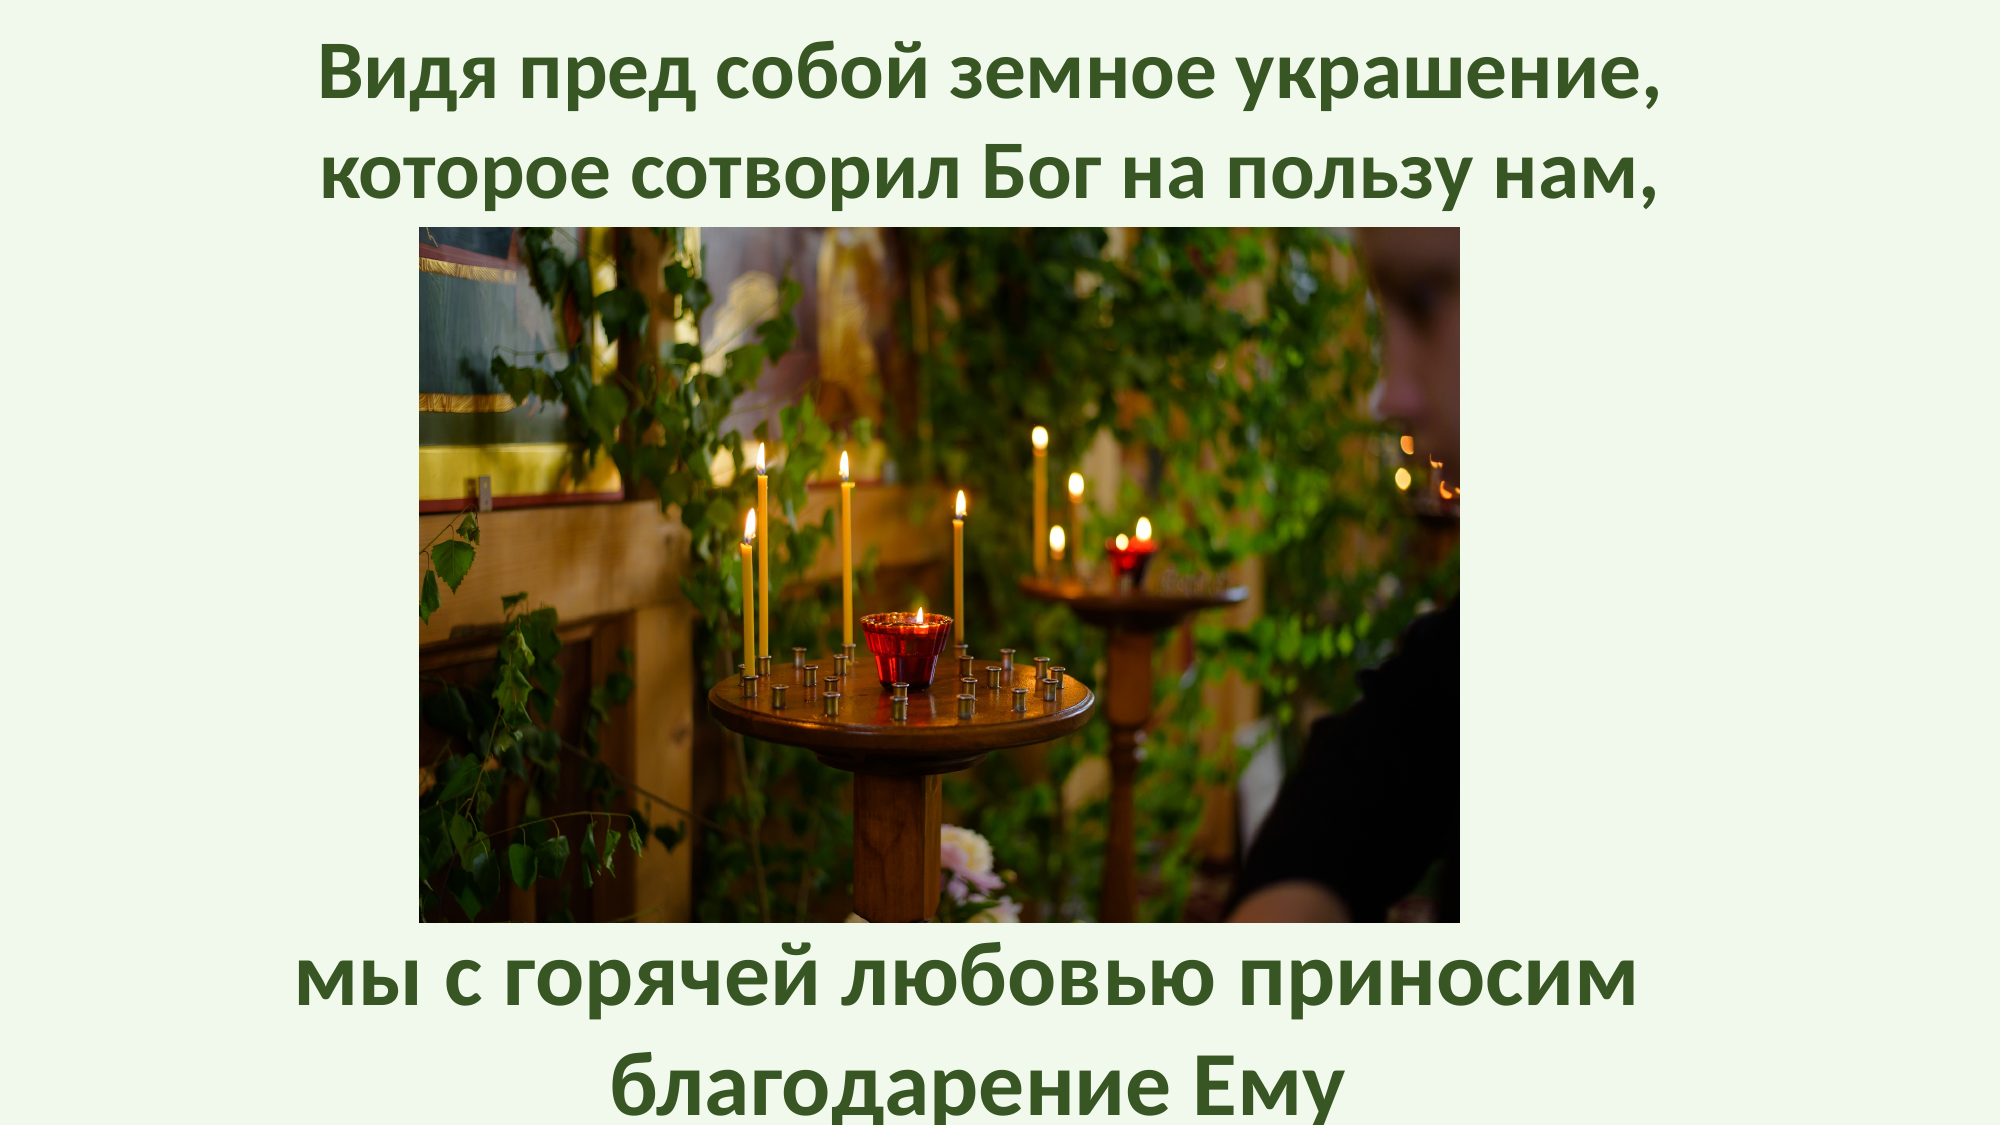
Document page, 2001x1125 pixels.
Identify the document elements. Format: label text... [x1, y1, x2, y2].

text_box мы с горячей любовью приносим благодарение Ему [0, 906, 2000, 1125]
picture [419, 227, 1460, 923]
text_box Видя пред собой земное украшение, которое сотворил Бог на пользу нам, [0, 7, 2000, 223]
